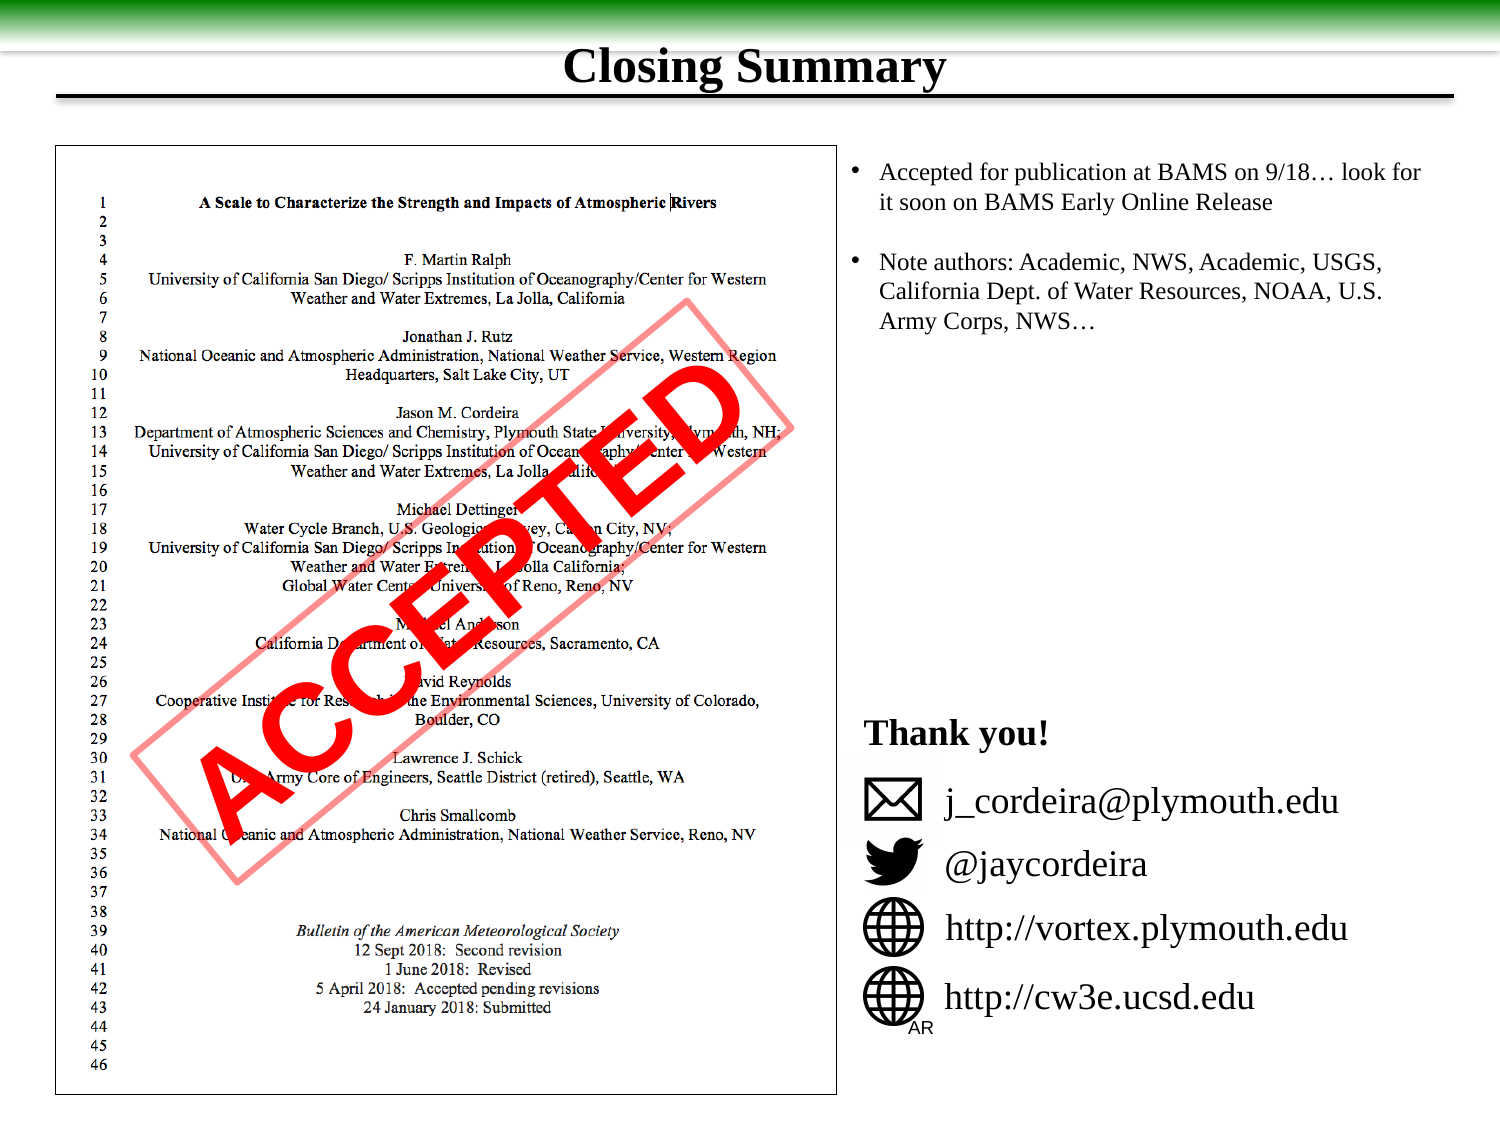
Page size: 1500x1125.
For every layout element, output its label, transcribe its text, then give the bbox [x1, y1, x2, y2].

text_box http://cw3e.ucsd.edu [929, 964, 1271, 1025]
text_box [0, 0, 1500, 51]
text_box Closing Summary [55, 25, 1454, 93]
picture [863, 966, 924, 1026]
text_box @jaycordeira [929, 831, 1164, 891]
text_box http://vortex.plymouth.edu [930, 896, 1364, 956]
picture [863, 897, 924, 957]
text_box Accepted for publication at BAMS on 9/18… look for it soon on BAMS Early Online Release Note authors: Academic, NWS, Academic, USGS, California Dept. of Water Resources, NOAA, U.S. Army Corps, NWS… [839, 147, 1450, 343]
text_box j_cordeira@plymouth.edu [944, 768, 1355, 829]
text_box Thank you! [848, 700, 1065, 761]
picture [847, 753, 939, 892]
picture [55, 144, 837, 1095]
text_box AR [893, 1008, 950, 1046]
